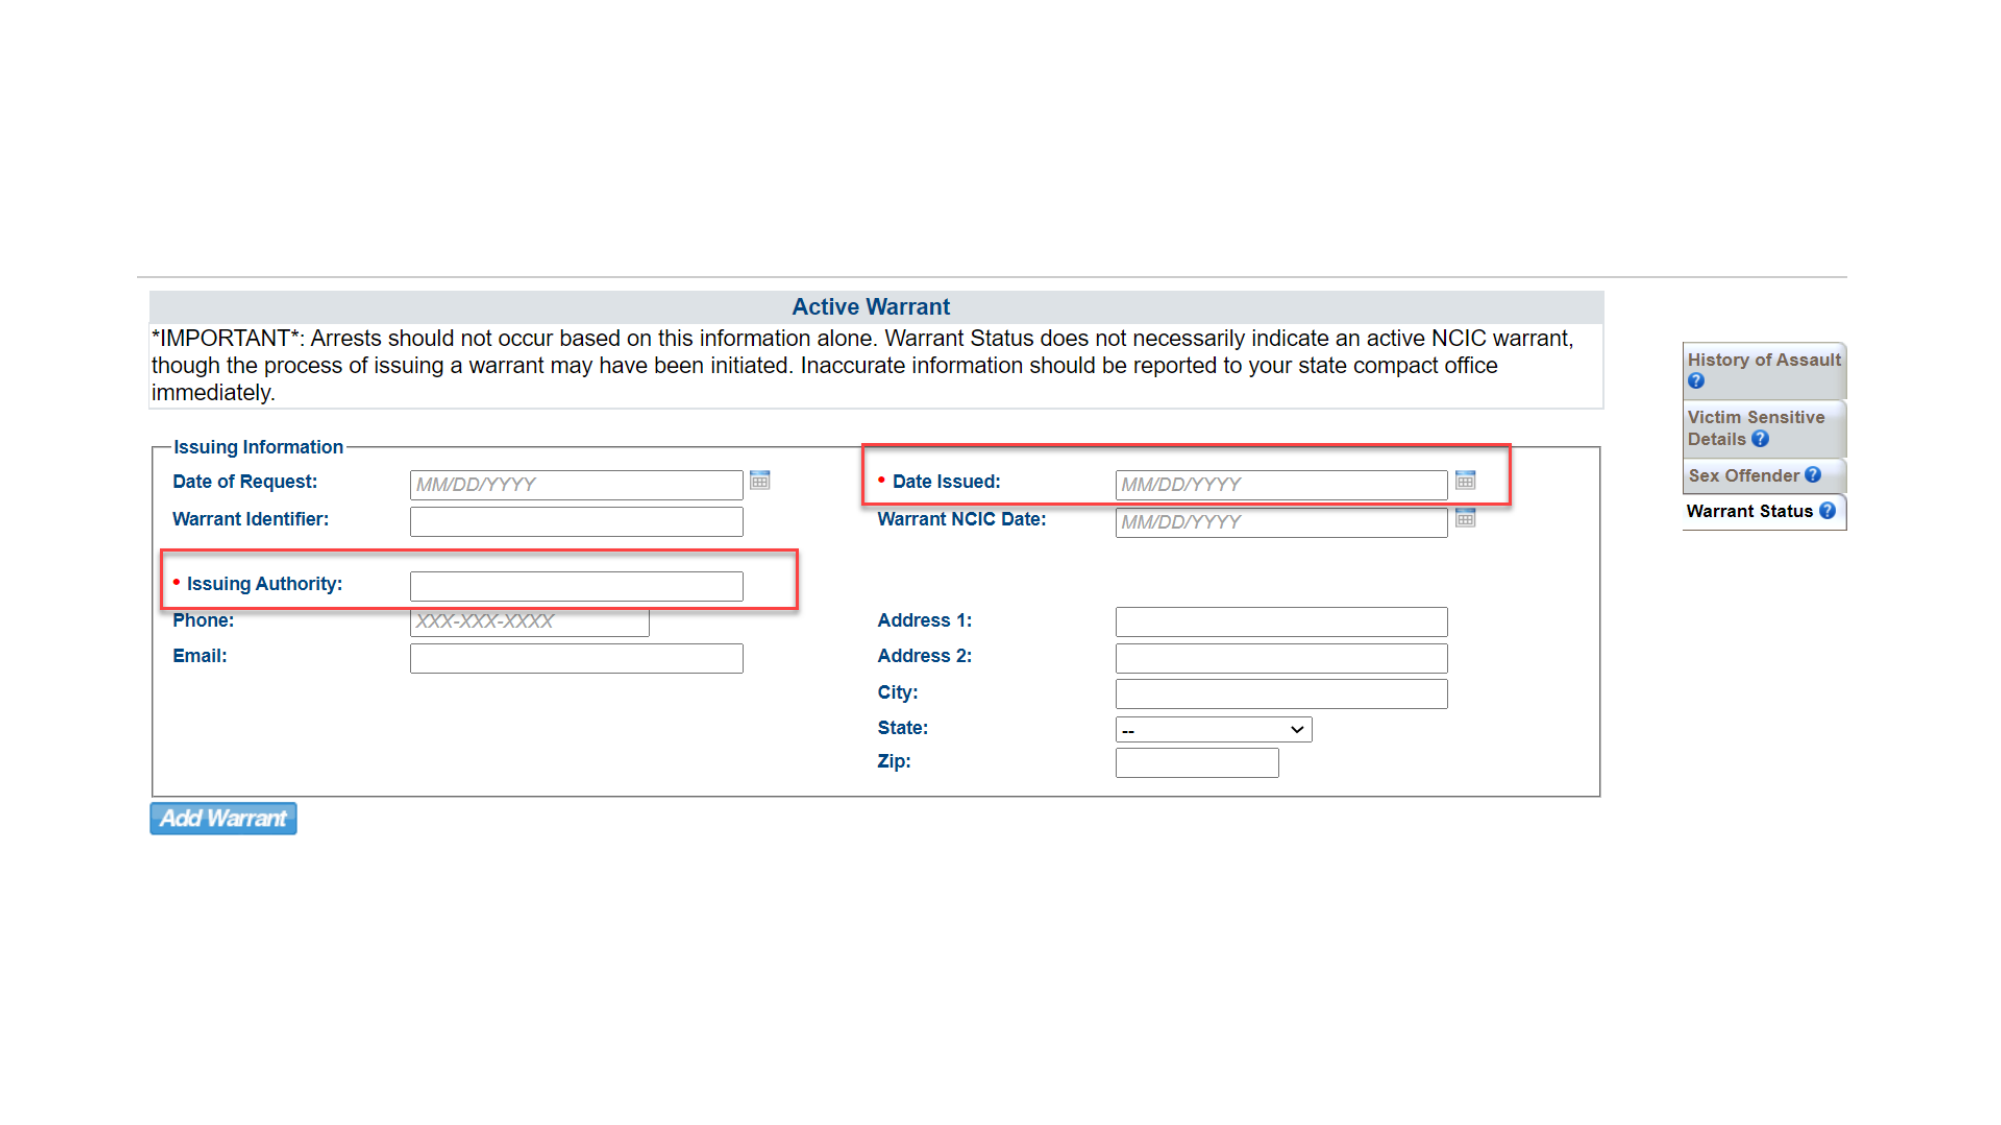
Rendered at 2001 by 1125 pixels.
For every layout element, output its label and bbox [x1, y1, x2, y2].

picture [137, 274, 1863, 850]
